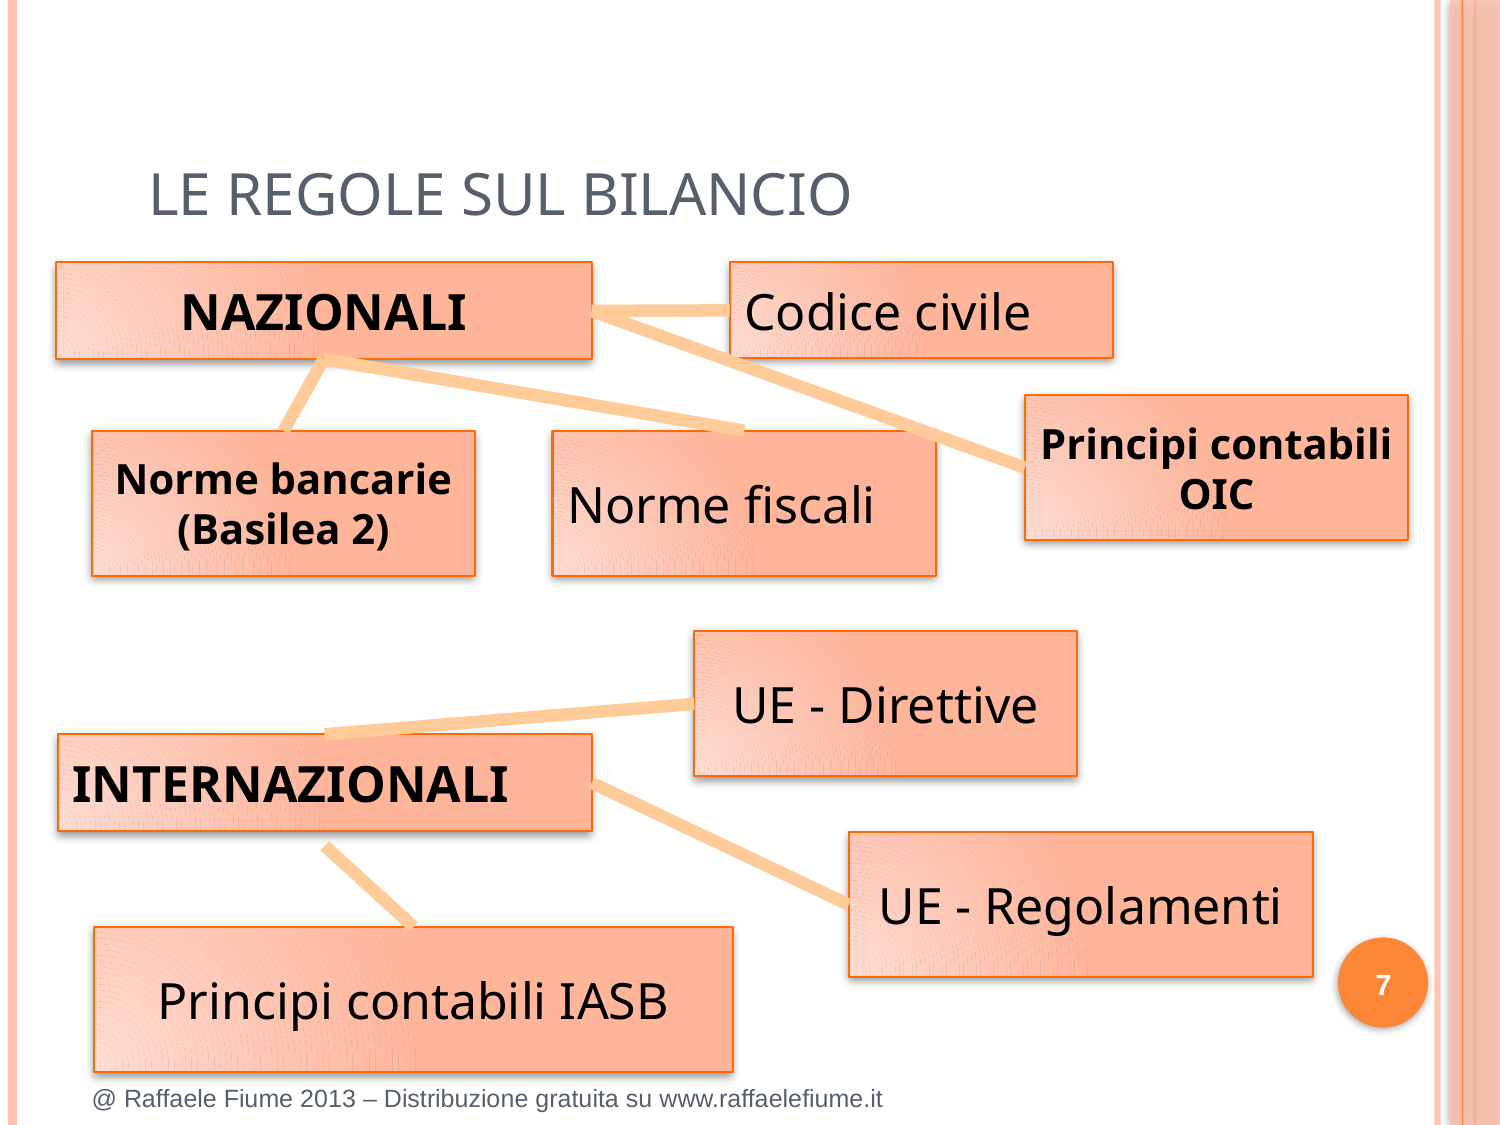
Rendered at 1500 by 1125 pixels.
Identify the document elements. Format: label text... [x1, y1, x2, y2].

text_box Principi contabili OIC [1024, 394, 1409, 541]
text_box UE - Direttive [693, 630, 1078, 777]
text_box Norme fiscali [551, 440, 937, 577]
text_box INTERNAZIONALI [57, 733, 593, 832]
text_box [283, 358, 325, 432]
text_box Norme bancarie (Basilea 2) [91, 430, 476, 577]
text_box 7 [1333, 940, 1434, 1026]
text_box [324, 703, 695, 735]
text_box Principi contabili IASB [93, 926, 734, 1073]
text_box UE - Regolamenti [848, 831, 1314, 978]
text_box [591, 782, 850, 906]
title LE REGOLE SUL BILANCIO [133, 121, 1446, 235]
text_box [324, 845, 414, 928]
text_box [327, 358, 745, 432]
text_box NAZIONALI [55, 261, 593, 360]
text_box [591, 310, 1026, 469]
text_box Codice civile [729, 261, 1114, 359]
